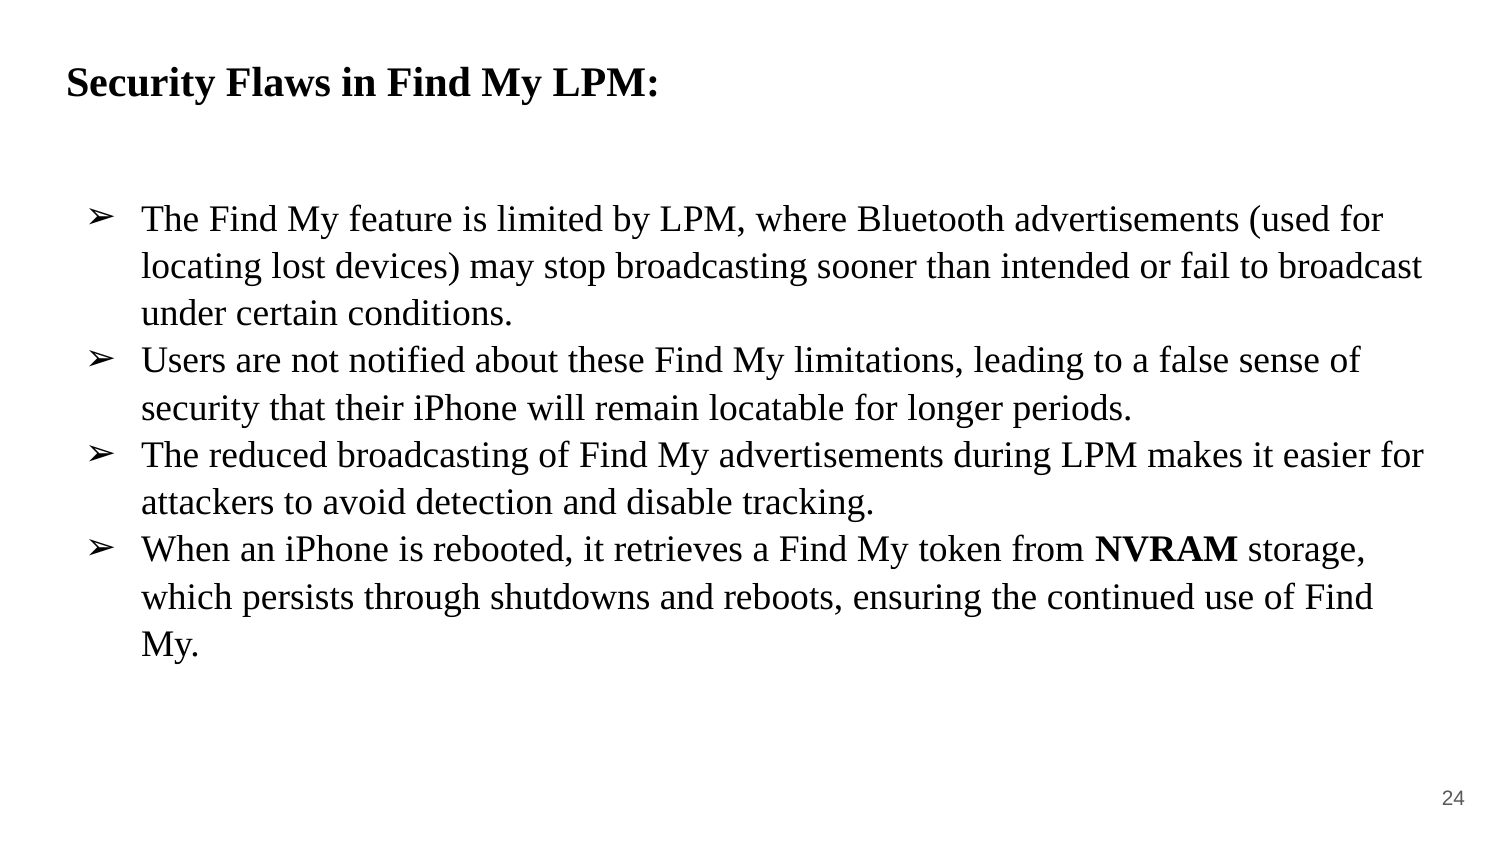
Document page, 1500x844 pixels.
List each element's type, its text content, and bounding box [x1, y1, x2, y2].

title Security Flaws in Find My LPM: [51, 39, 1449, 134]
slide_number ‹#› [1389, 764, 1480, 830]
list The Find My feature is limited by LPM, where Bluetooth advertisements (used for locating lost devices) may stop broadcasting sooner than intended or fail to broadcast under certain conditions. Users are not notified about these Find My limitations, leading to a false sense of security that their iPhone will remain locatable for longer periods. The reduced broadcasting of Find My advertisements during LPM makes it easier for attackers to avoid detection and disable tracking. When an iPhone is rebooted, it retrieves a Find My token from NVRAM storage, which persists through shutdowns and reboots, ensuring the continued use of Find My. [51, 176, 1449, 844]
